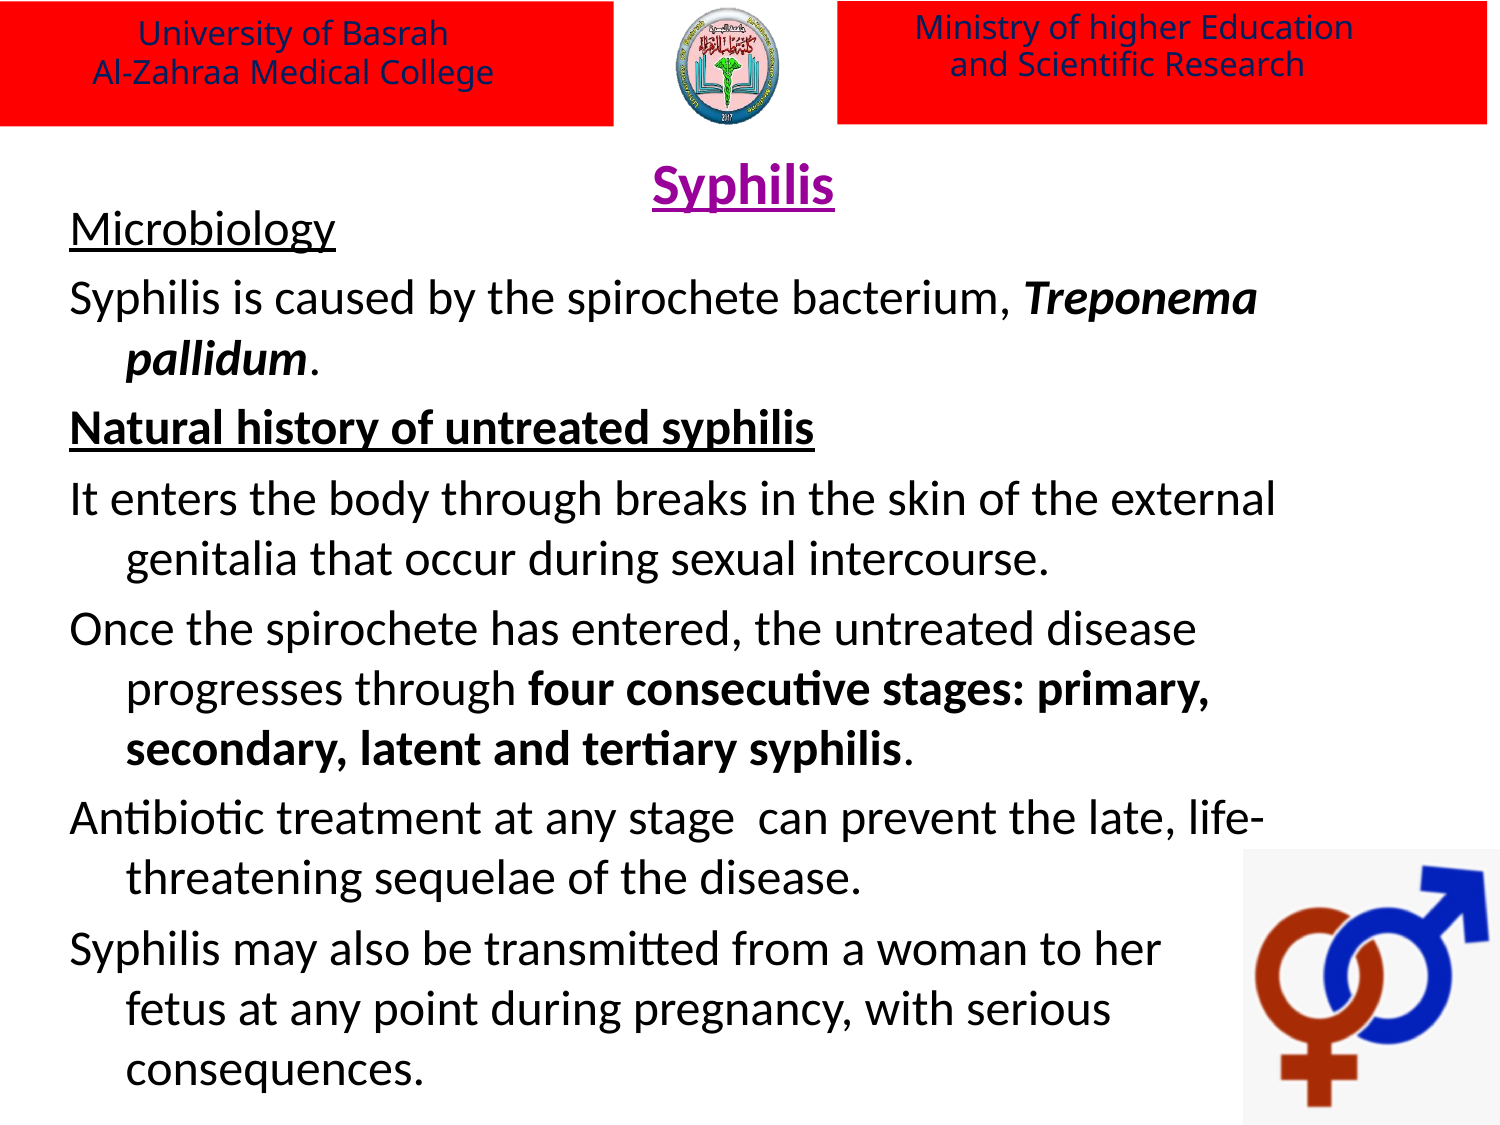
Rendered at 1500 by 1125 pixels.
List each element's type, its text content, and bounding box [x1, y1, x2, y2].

text_box [675, 7, 780, 125]
picture [1243, 849, 1500, 1125]
text_box [0, 1, 614, 127]
text_box Ministry of higher Education and Scientific Research [912, 3, 1380, 83]
text_box University of Basrah Al-Zahraa Medical College [62, 11, 525, 91]
title Syphilis [68, 162, 1419, 187]
text_box [837, 1, 1488, 125]
list Microbiology Syphilis is caused by the spirochete bacterium, Treponema pallidum. Natural history of untreated syphilis It enters the body through breaks in the skin of the external genitalia that occur during sexual intercourse. Once the spirochete has entered, the untreated disease progresses through four consecutive stages: primary, secondary, latent and tertiary syphilis. Antibiotic treatment at any stage can prevent the late, life-threatening sequelae of the disease. Syphilis may also be transmitted from a woman to her fetus at any point during pregnancy, with serious consequences. [54, 187, 1433, 1125]
